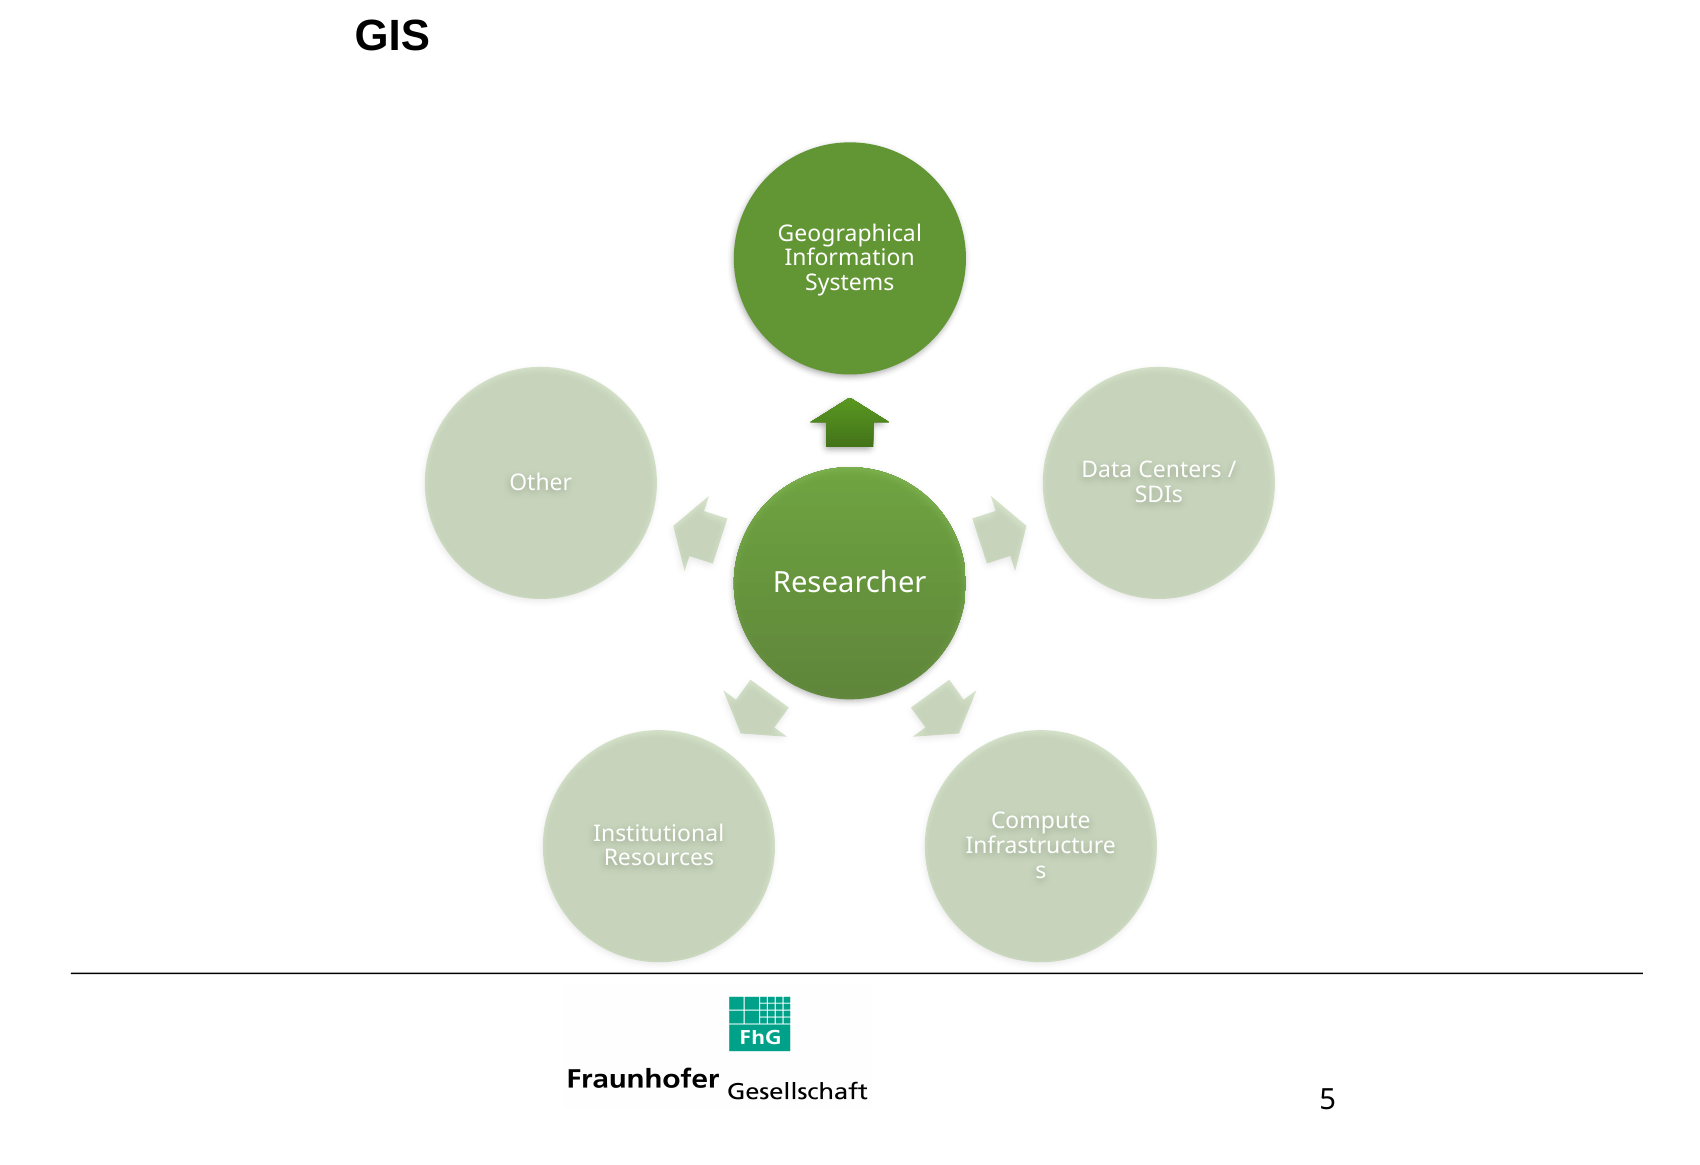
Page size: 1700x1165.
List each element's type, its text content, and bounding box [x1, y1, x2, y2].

picture [563, 985, 872, 1109]
slide_number 5 [1303, 1058, 1700, 1121]
title GIS [354, 7, 1700, 113]
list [59, 141, 1640, 963]
